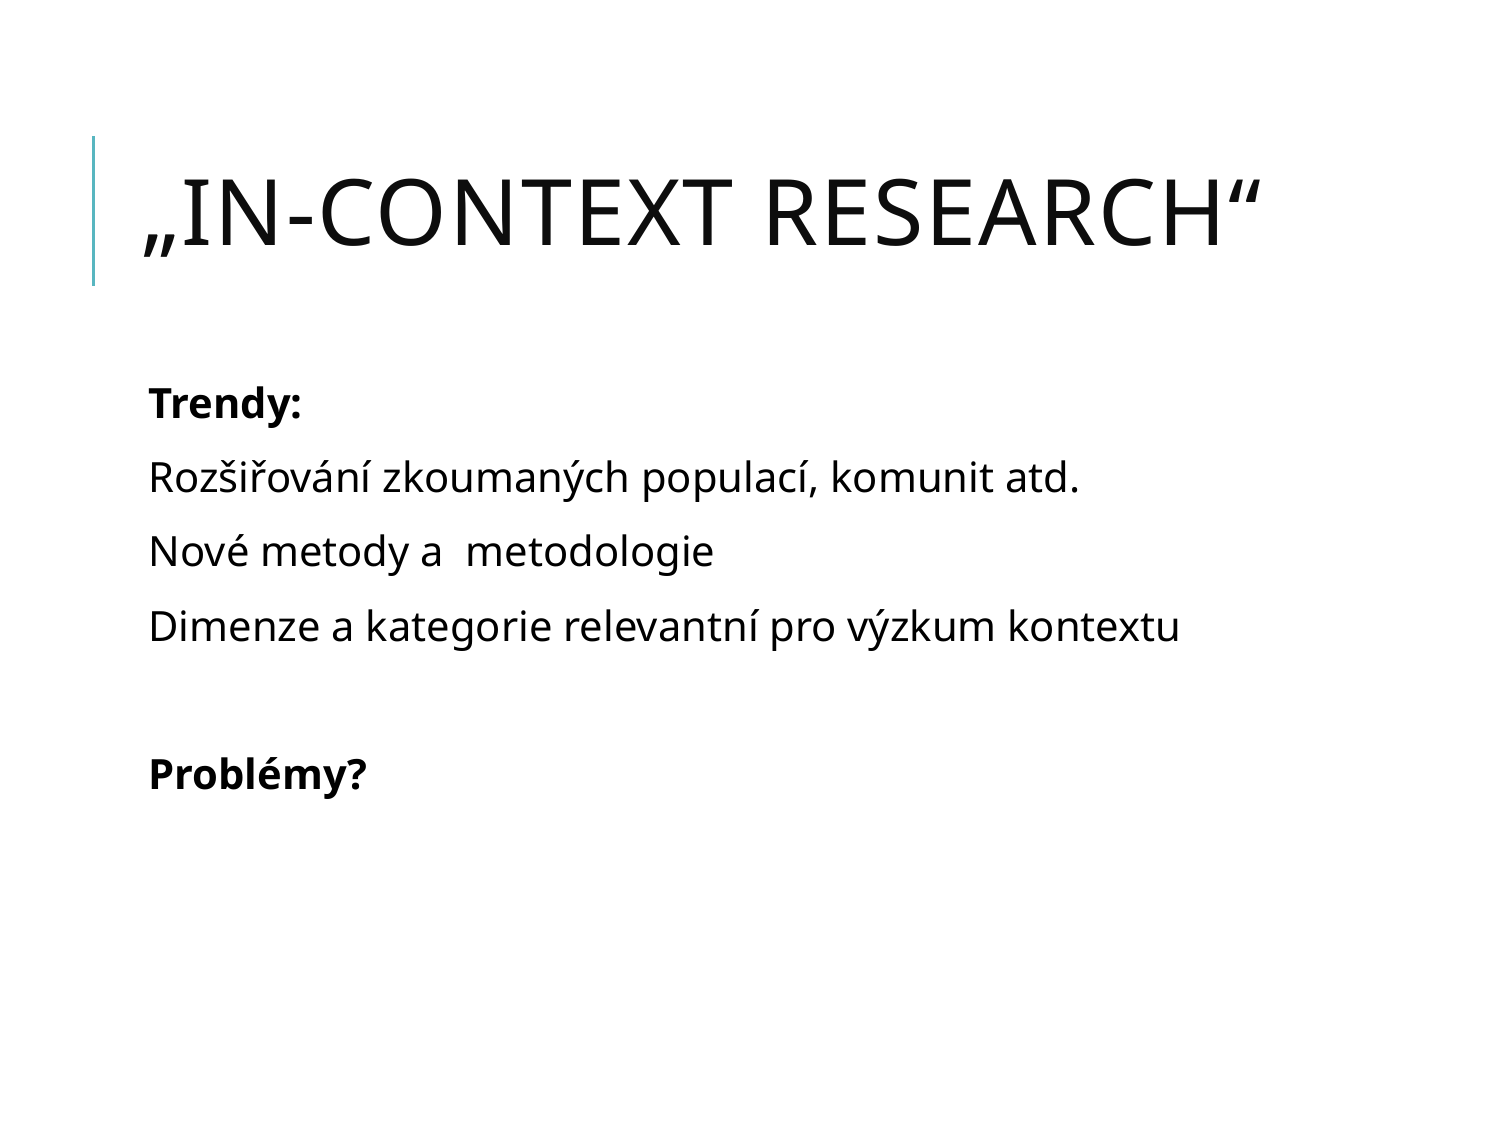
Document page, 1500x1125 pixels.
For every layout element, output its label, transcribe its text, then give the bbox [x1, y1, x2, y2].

list Trendy: Rozšiřování zkoumaných populací, komunit atd. Nové metody a metodologie Dimenze a kategorie relevantní pro výzkum kontextu Problémy? [126, 375, 1322, 1035]
title „In-context research“ [126, 96, 1322, 342]
